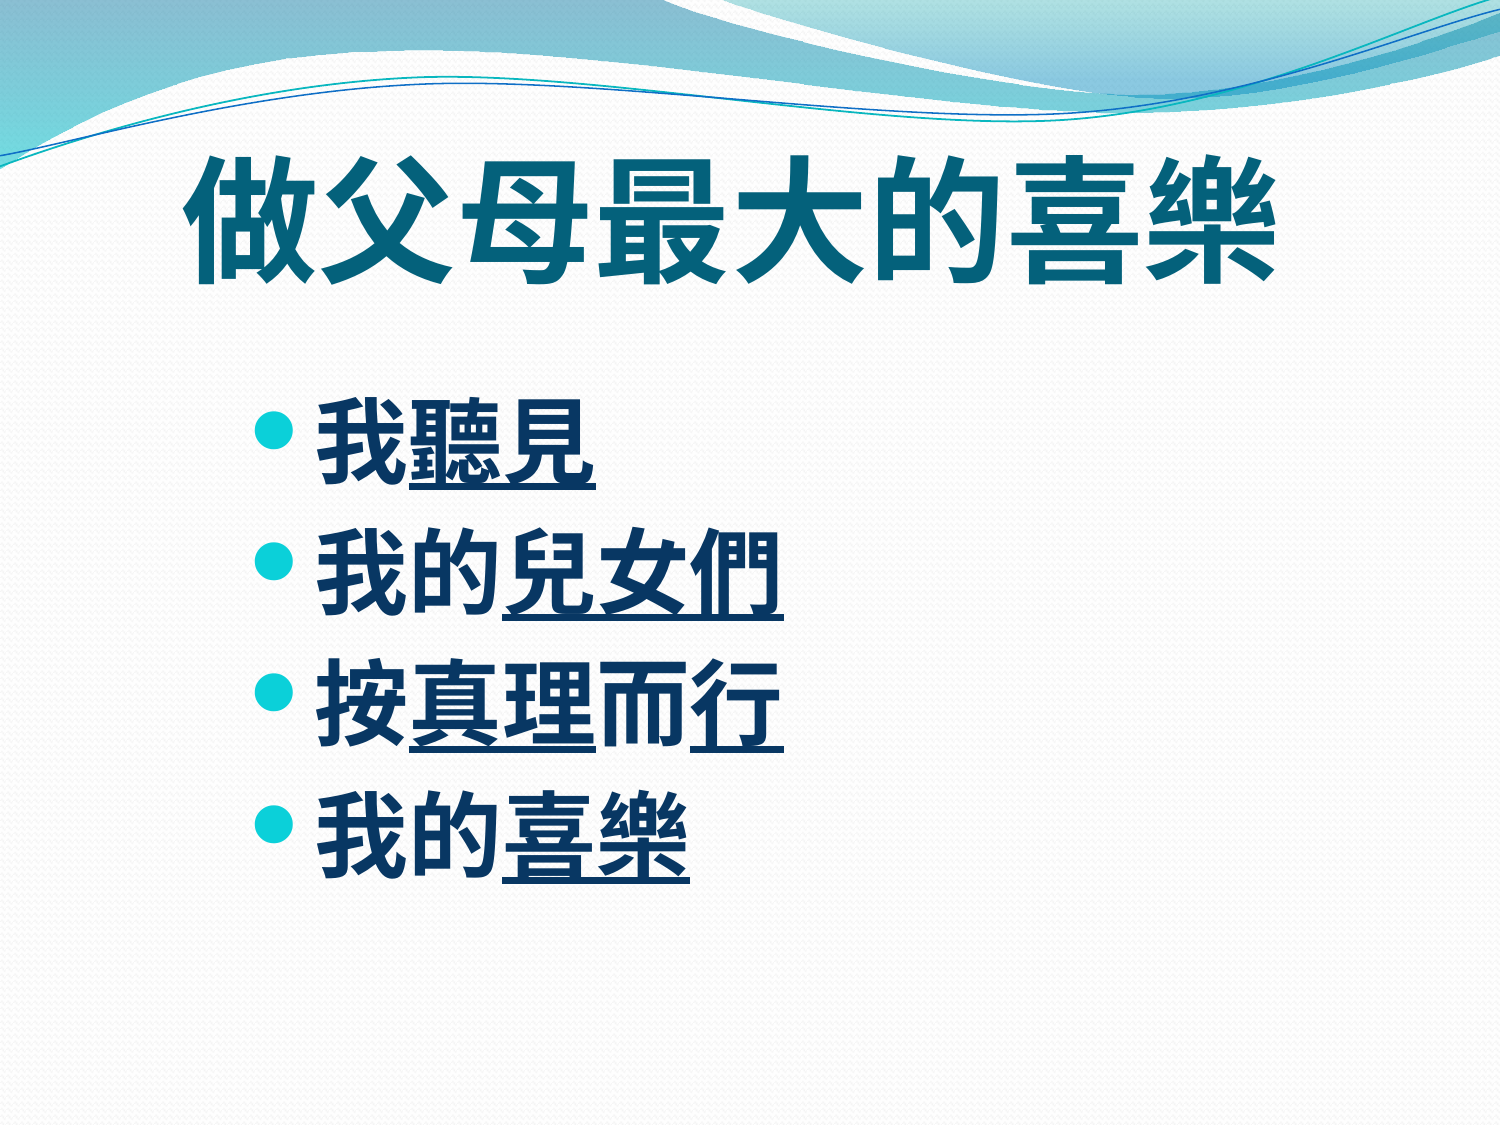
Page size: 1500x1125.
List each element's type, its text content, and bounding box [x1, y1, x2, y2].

title 做父母最大的喜樂 [125, 125, 1338, 300]
list 我聽見 我的兒女們 按真理而行 我的喜樂 [125, 375, 1250, 963]
